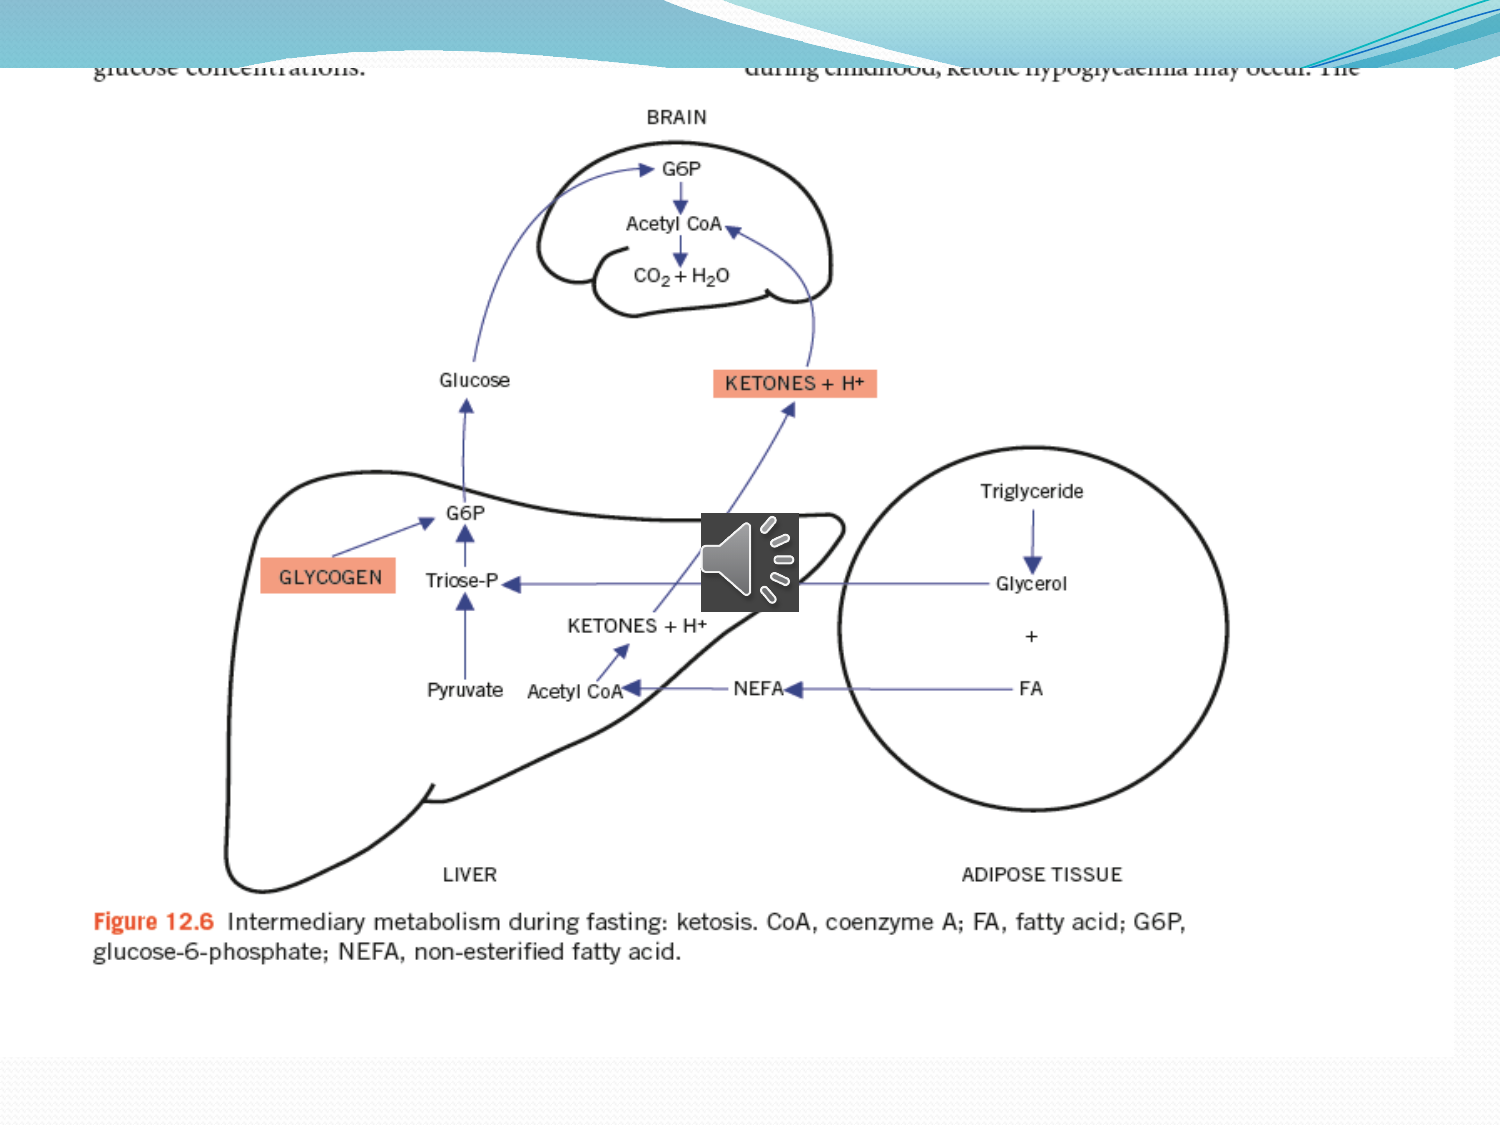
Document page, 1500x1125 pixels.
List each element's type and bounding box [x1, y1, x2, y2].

picture [0, 68, 1454, 1057]
